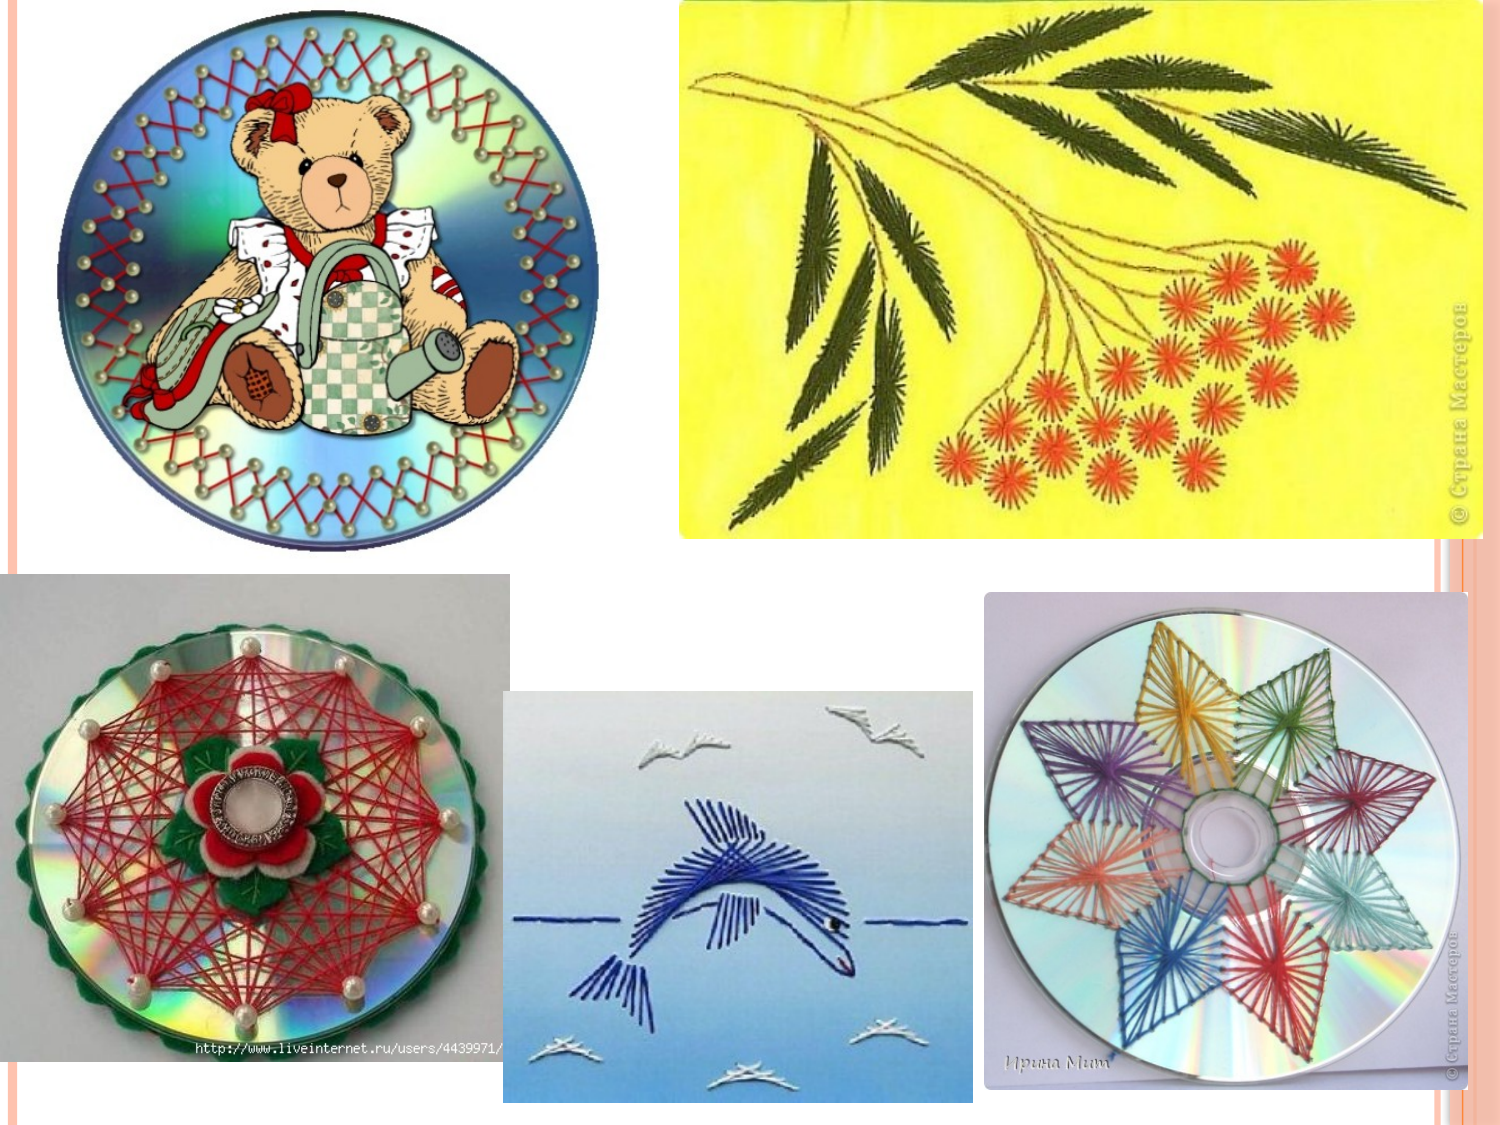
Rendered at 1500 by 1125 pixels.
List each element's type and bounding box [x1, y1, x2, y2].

picture [503, 690, 974, 1103]
picture [983, 592, 1469, 1091]
picture [679, 0, 1483, 540]
picture [46, 0, 610, 563]
list [0, 573, 511, 1063]
